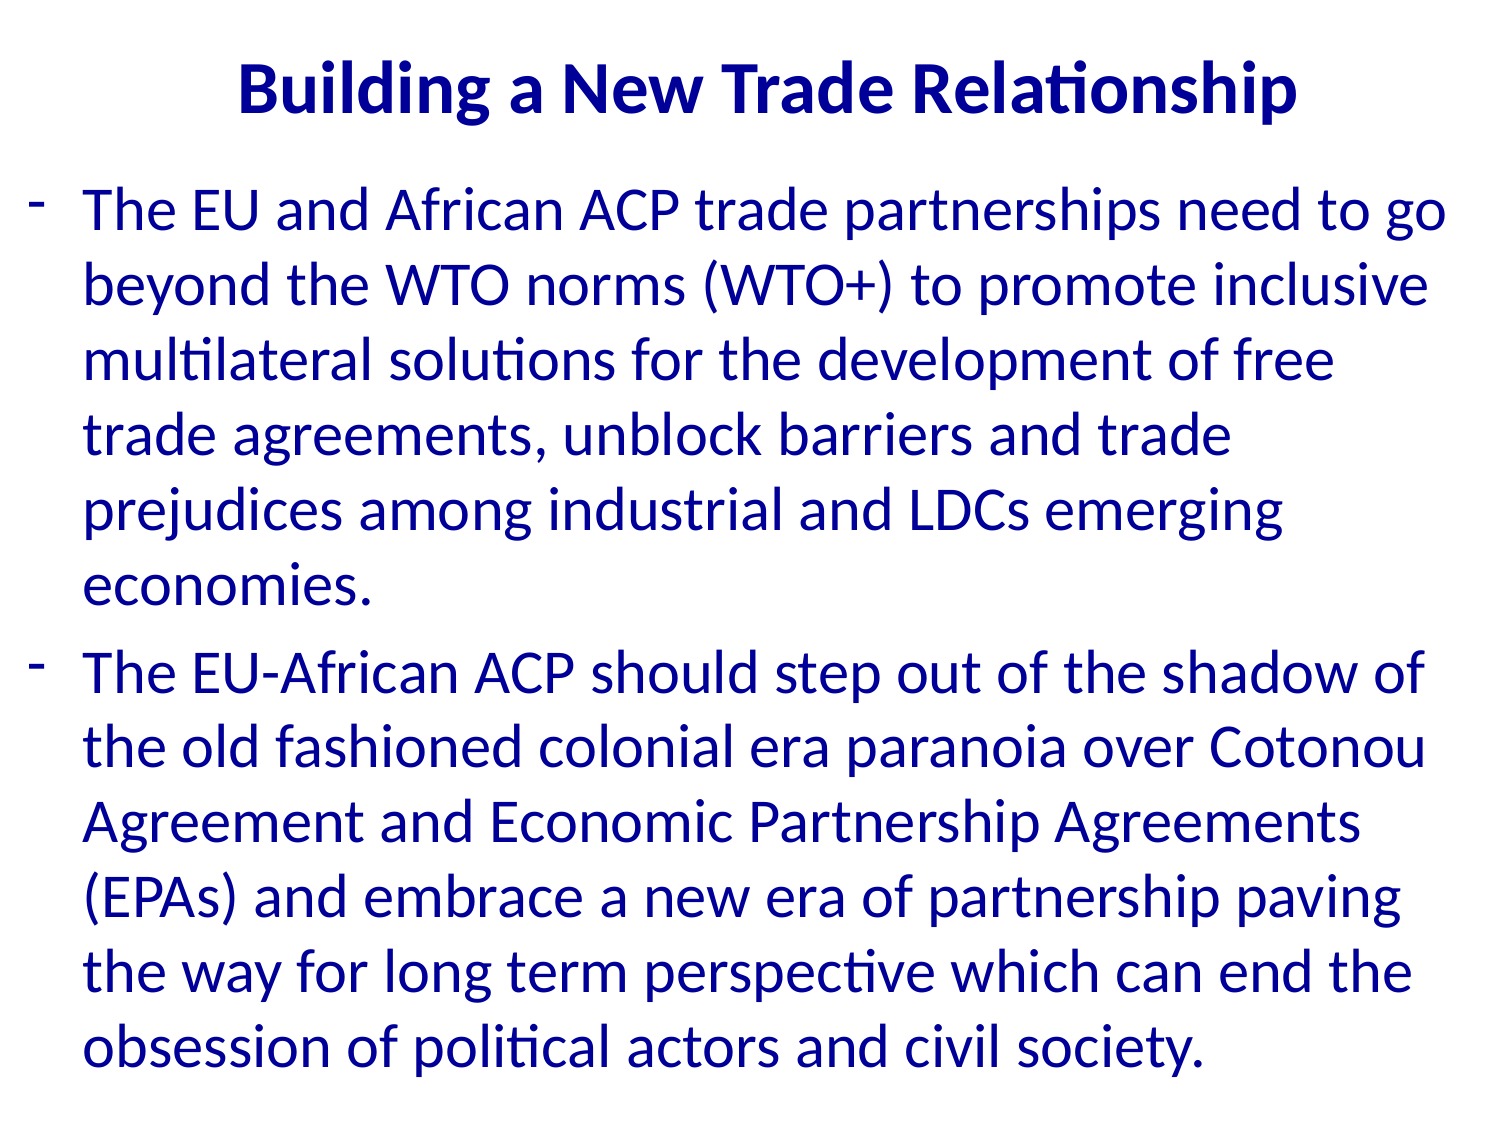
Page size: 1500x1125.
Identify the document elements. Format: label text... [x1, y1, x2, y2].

title Building a New Trade Relationship [87, 19, 1450, 149]
list The EU and African ACP trade partnerships need to go beyond the WTO norms (WTO+) to promote inclusive multilateral solutions for the development of free trade agreements, unblock barriers and trade prejudices among industrial and LDCs emerging economies. The EU-African ACP should step out of the shadow of the old fashioned colonial era paranoia over Cotonou Agreement and Economic Partnership Agreements (EPAs) and embrace a new era of partnership paving the way for long term perspective which can end the obsession of political actors and civil society. [11, 160, 1483, 1106]
